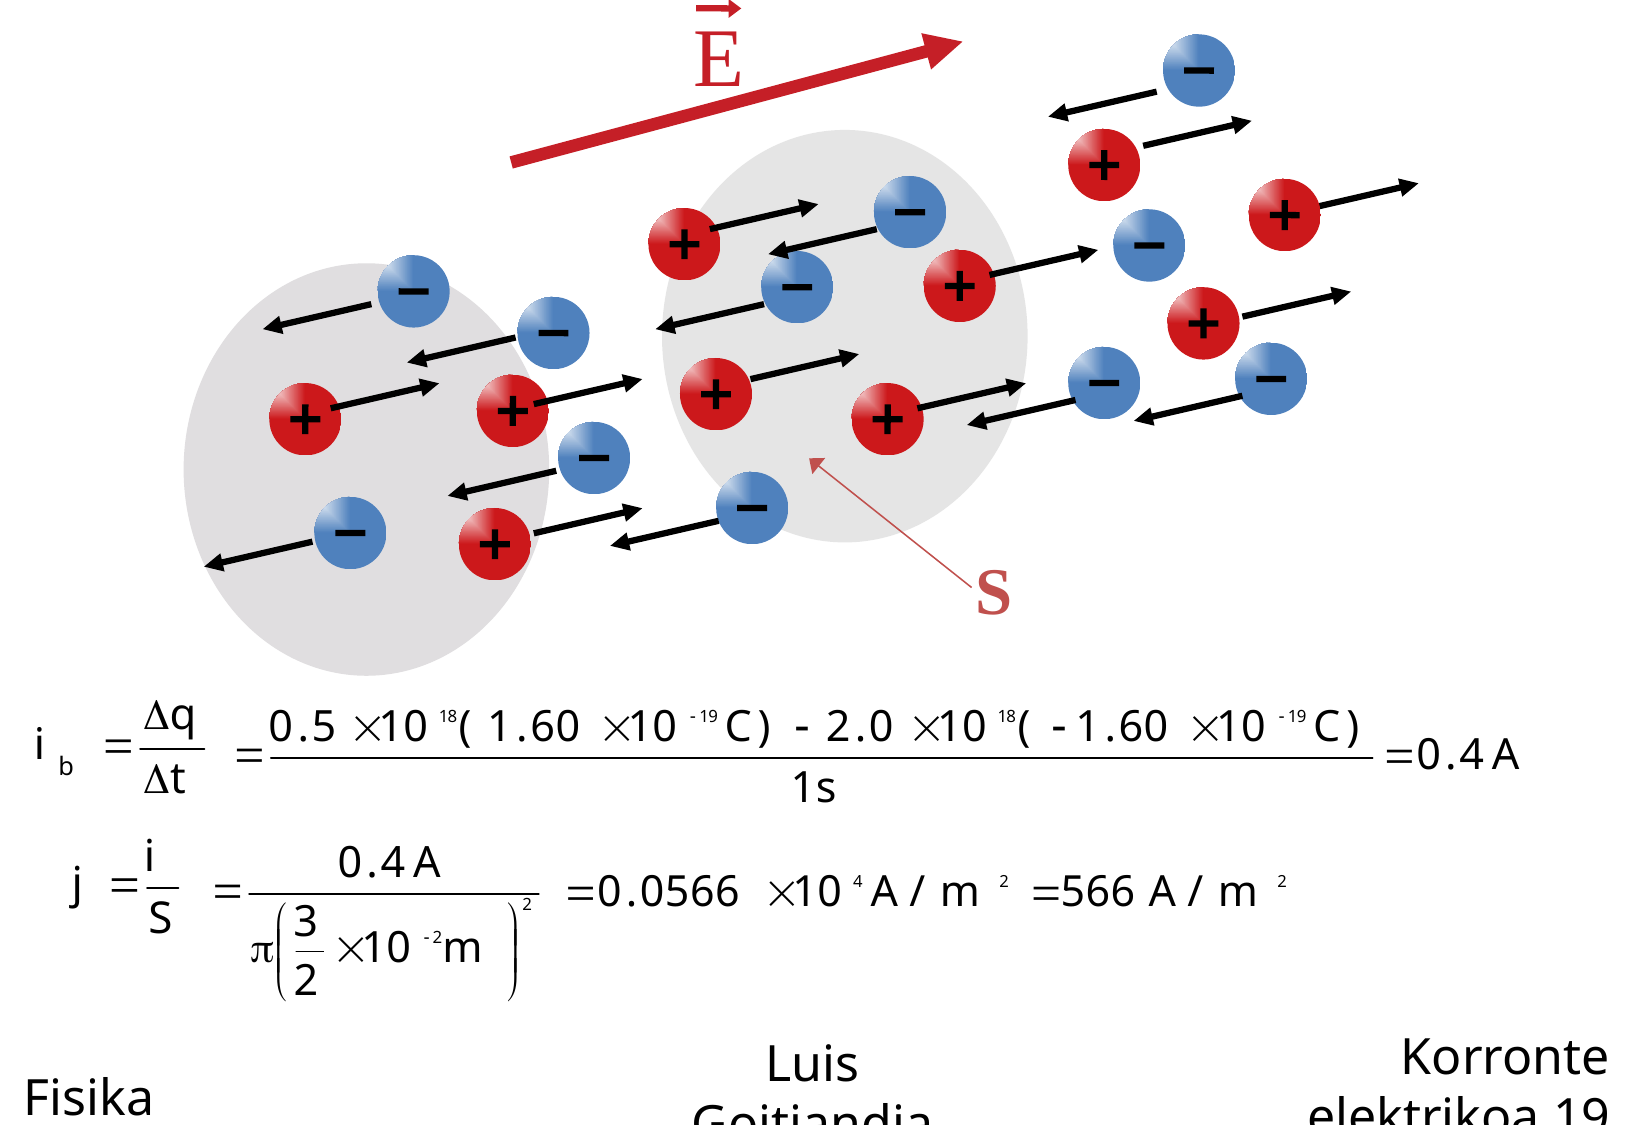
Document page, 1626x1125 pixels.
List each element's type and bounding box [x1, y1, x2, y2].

text_box [227, 698, 1378, 813]
text_box [559, 863, 1295, 919]
text_box [206, 839, 545, 1008]
text_box [33, 690, 215, 804]
text_box [1378, 730, 1530, 777]
text_box [183, 0, 1419, 677]
text_box [56, 829, 189, 947]
